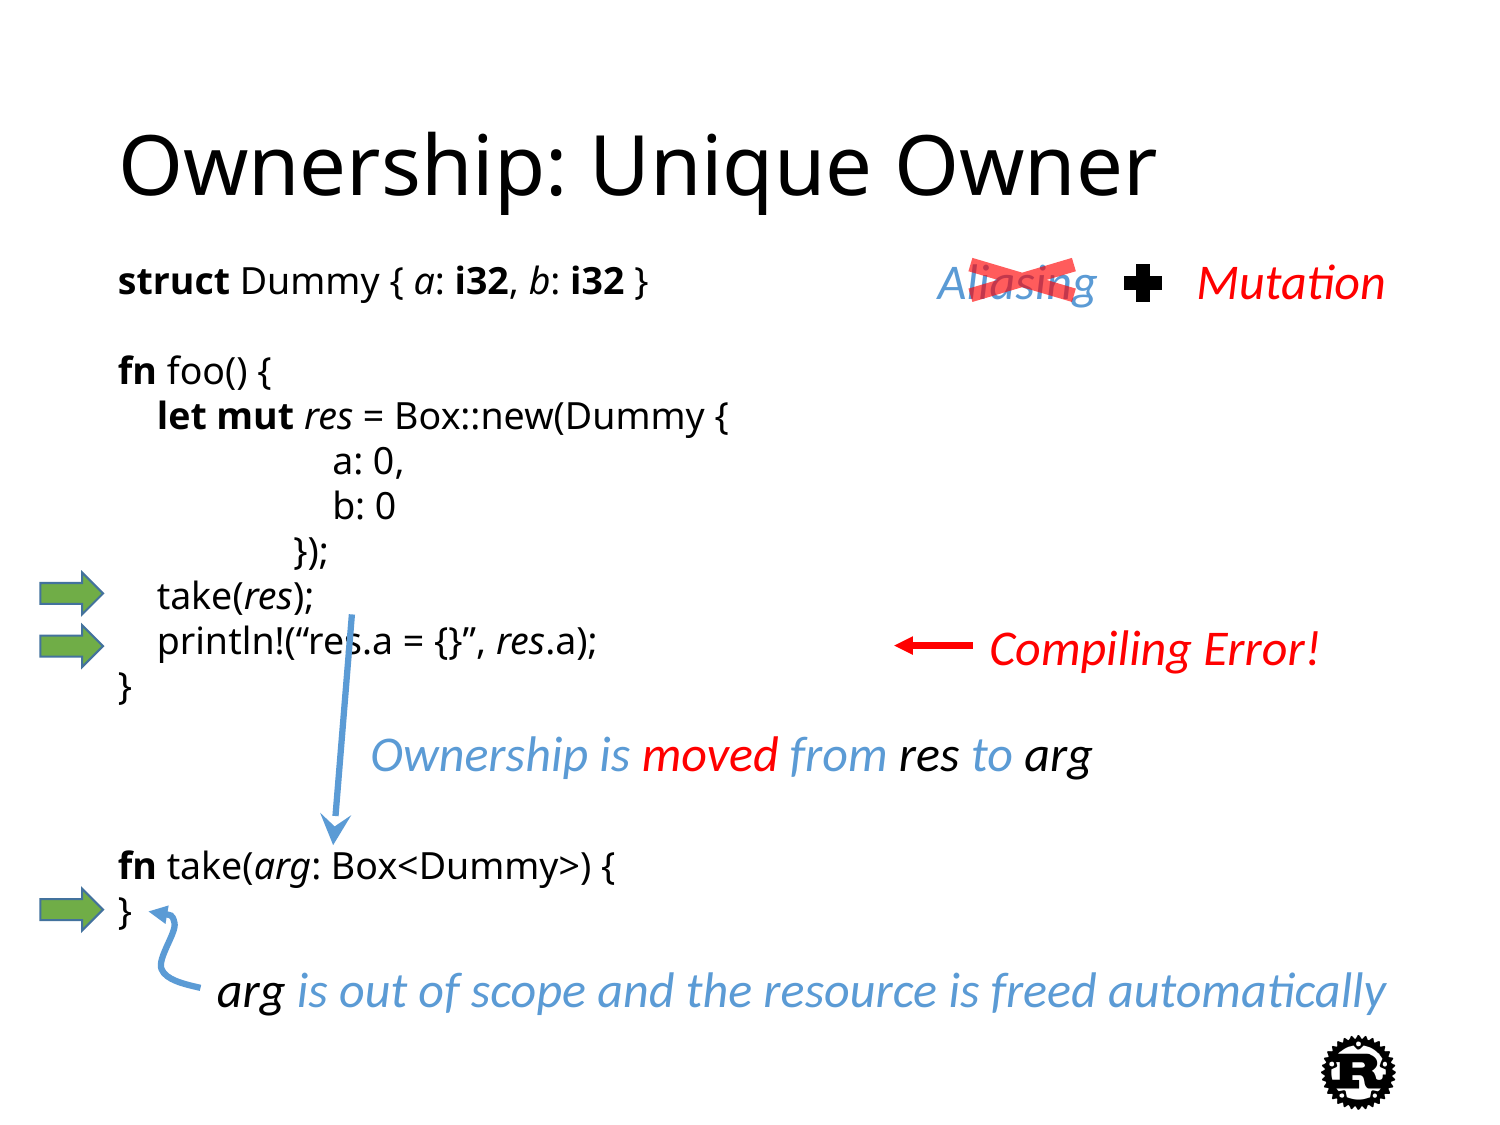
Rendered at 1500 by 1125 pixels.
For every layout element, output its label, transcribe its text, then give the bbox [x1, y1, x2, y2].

text_box Compiling Error! [974, 607, 1337, 683]
text_box Mutation [1181, 242, 1401, 317]
text_box Aliasing [922, 242, 1113, 317]
title Ownership: Unique Owner [103, 59, 1397, 249]
text_box [39, 622, 105, 670]
text_box [148, 906, 201, 989]
text_box arg is out of scope and the resource is freed automatically [202, 949, 1402, 1025]
text_box [1124, 264, 1162, 302]
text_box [333, 614, 352, 846]
text_box Ownership is moved from res to arg [355, 713, 1109, 789]
picture [1321, 1035, 1397, 1111]
text_box struct Dummy { a: i32, b: i32 } fn foo() { let mut res = Box::new(Dummy { a: 0, b: 0 }); take(res); println!(“res.a = {}”, res.a); } fn take(arg: Box<Dummy>) { } [103, 249, 1339, 939]
text_box [967, 256, 1078, 304]
text_box [39, 570, 105, 617]
text_box [39, 886, 105, 934]
